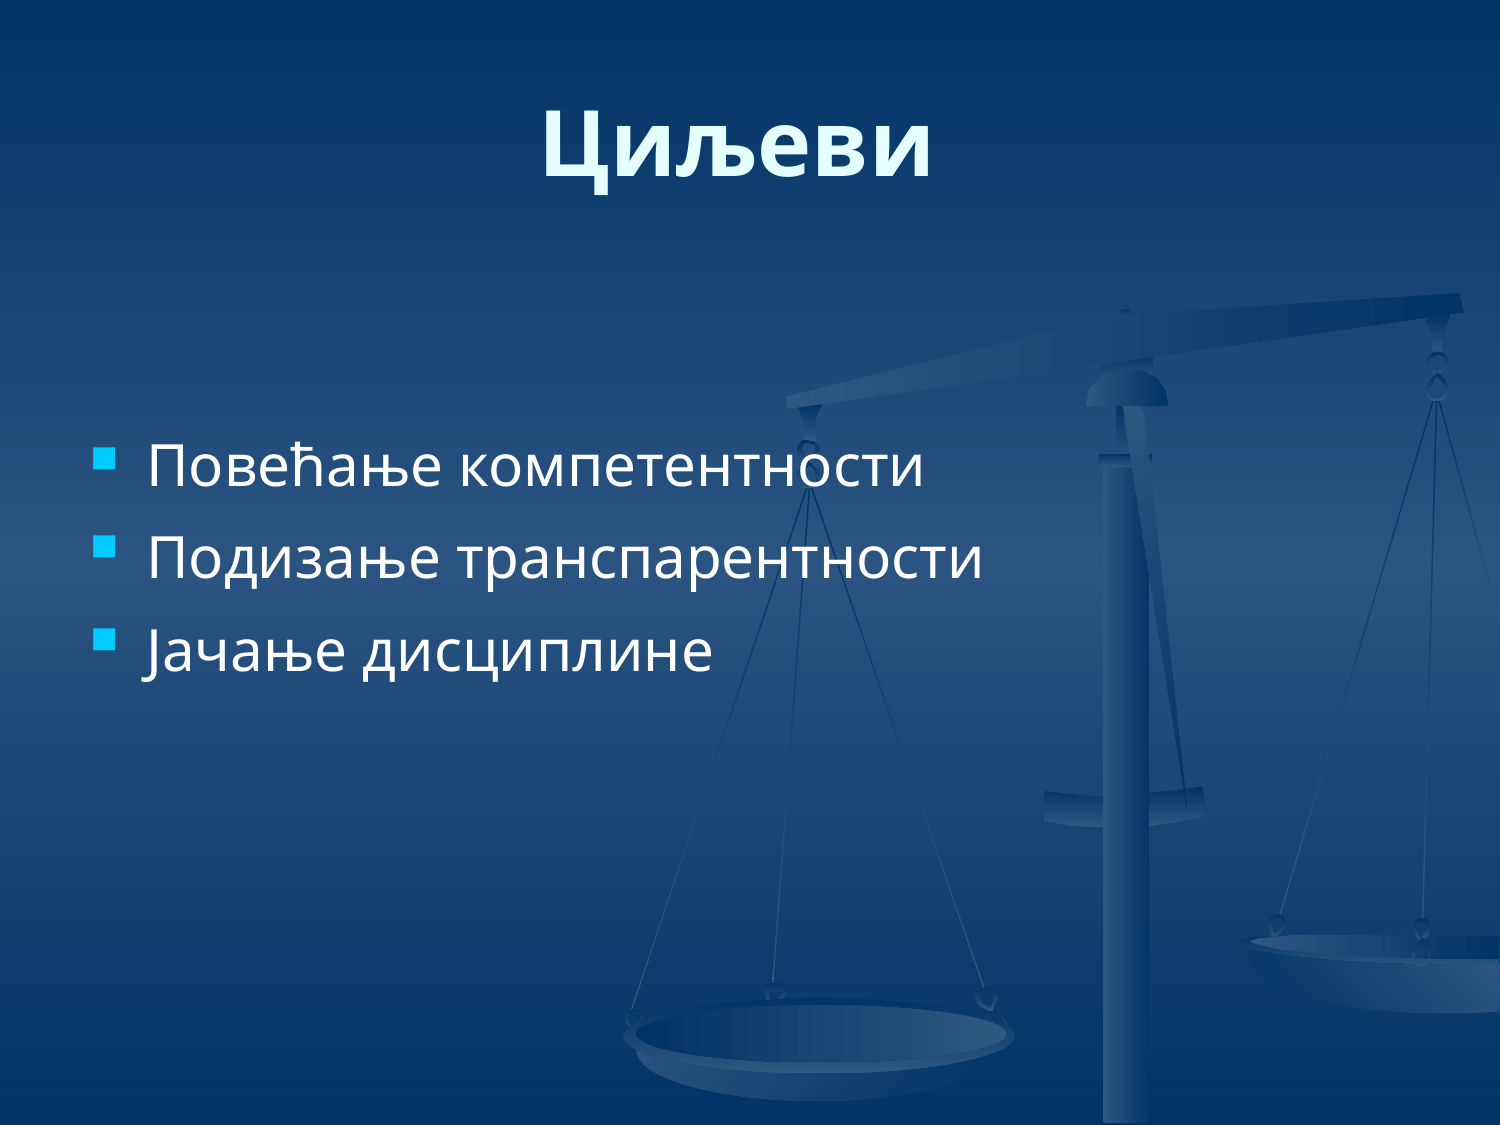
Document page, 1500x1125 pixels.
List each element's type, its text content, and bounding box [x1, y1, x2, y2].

title Циљеви [74, 45, 1426, 234]
list Повећање компетентности Подизање транспарентности Јачање дисциплине [74, 420, 1426, 800]
